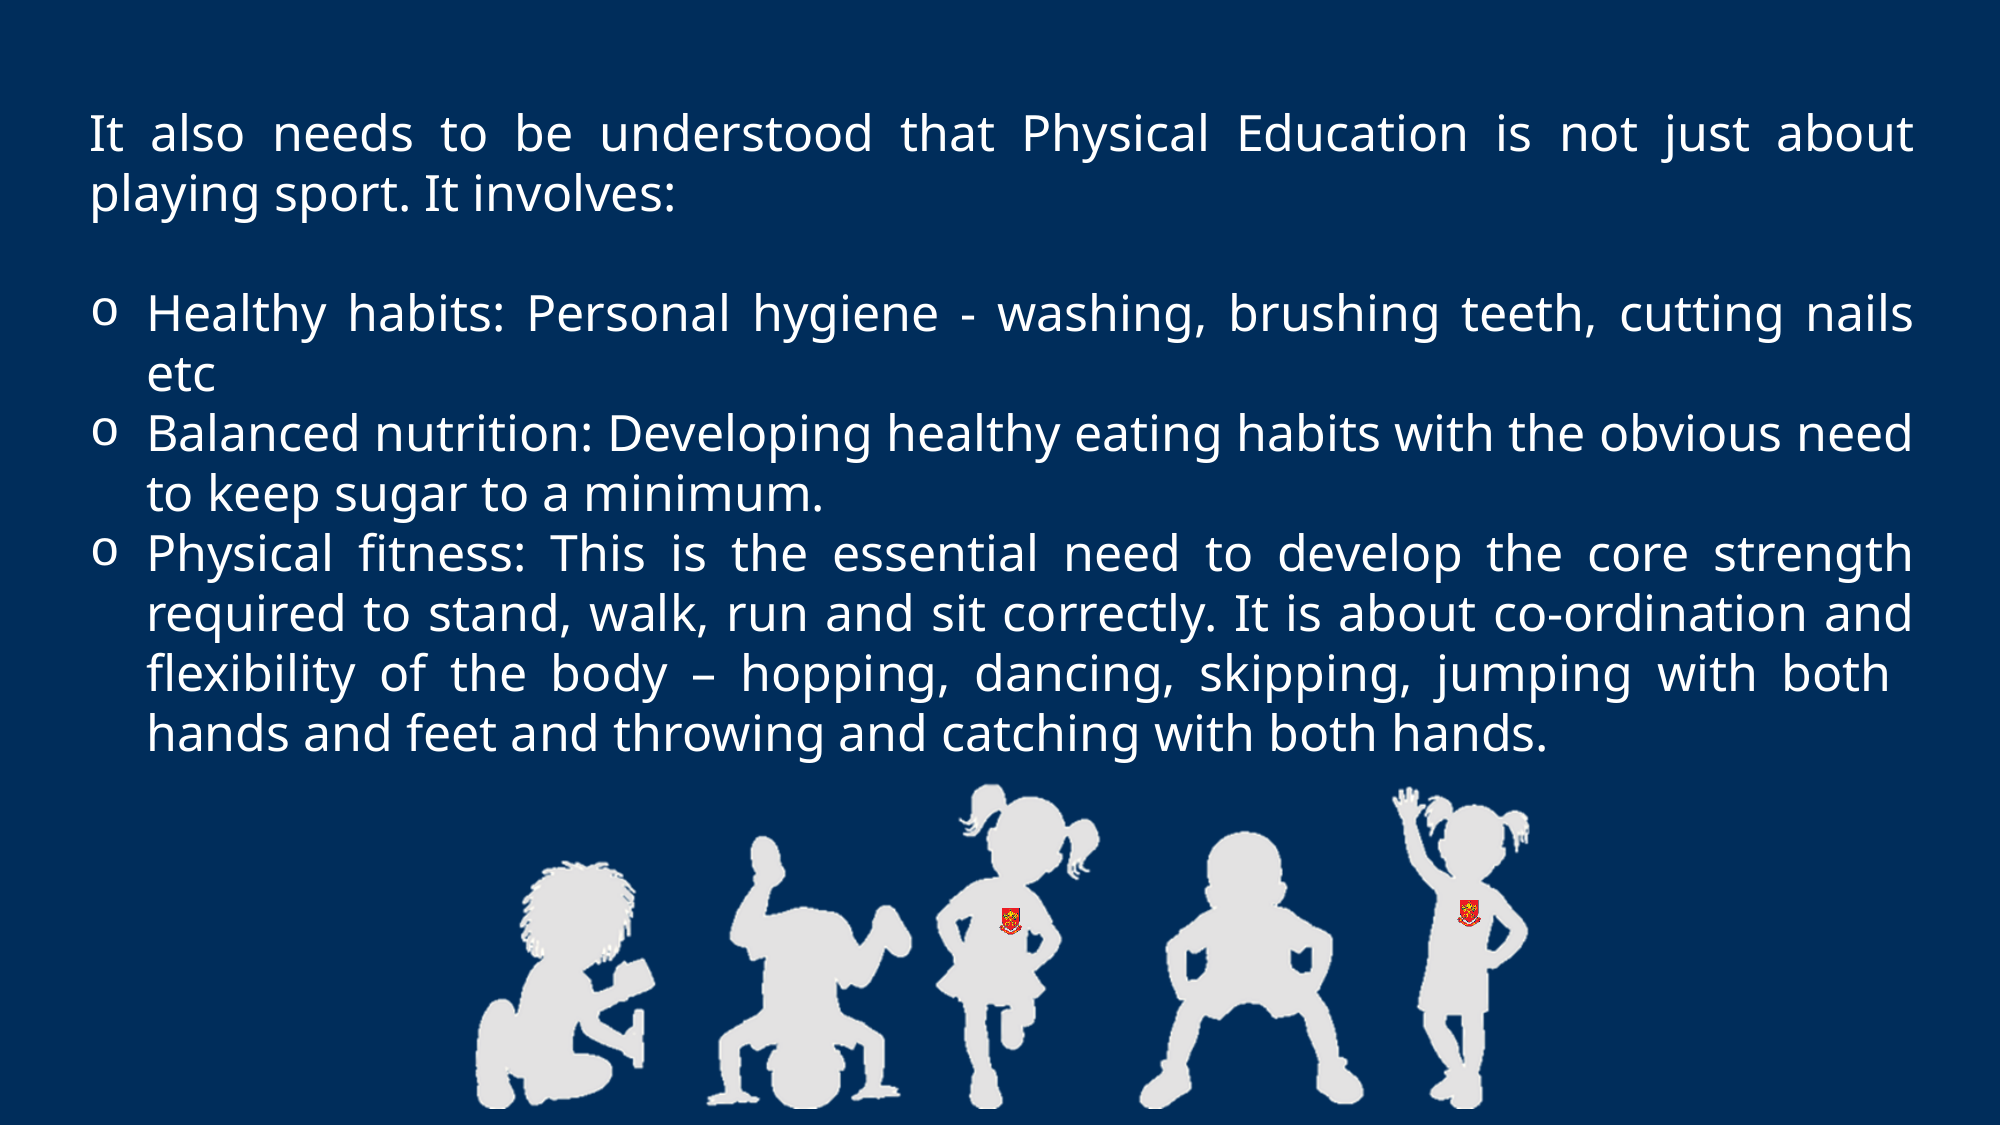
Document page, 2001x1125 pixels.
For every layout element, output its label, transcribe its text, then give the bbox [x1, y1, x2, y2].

text_box It also needs to be understood that Physical Education is not just about playing sport. It involves: Healthy habits: Personal hygiene - washing, brushing teeth, cutting nails etc Balanced nutrition: Developing healthy eating habits with the obvious need to keep sugar to a minimum. Physical fitness: This is the essential need to develop the core strength required to stand, walk, run and sit correctly. It is about co-ordination and flexibility of the body – hopping, dancing, skipping, jumping with both hands and feet and throwing and catching with both hands. [74, 94, 1931, 770]
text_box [460, 775, 1545, 1109]
